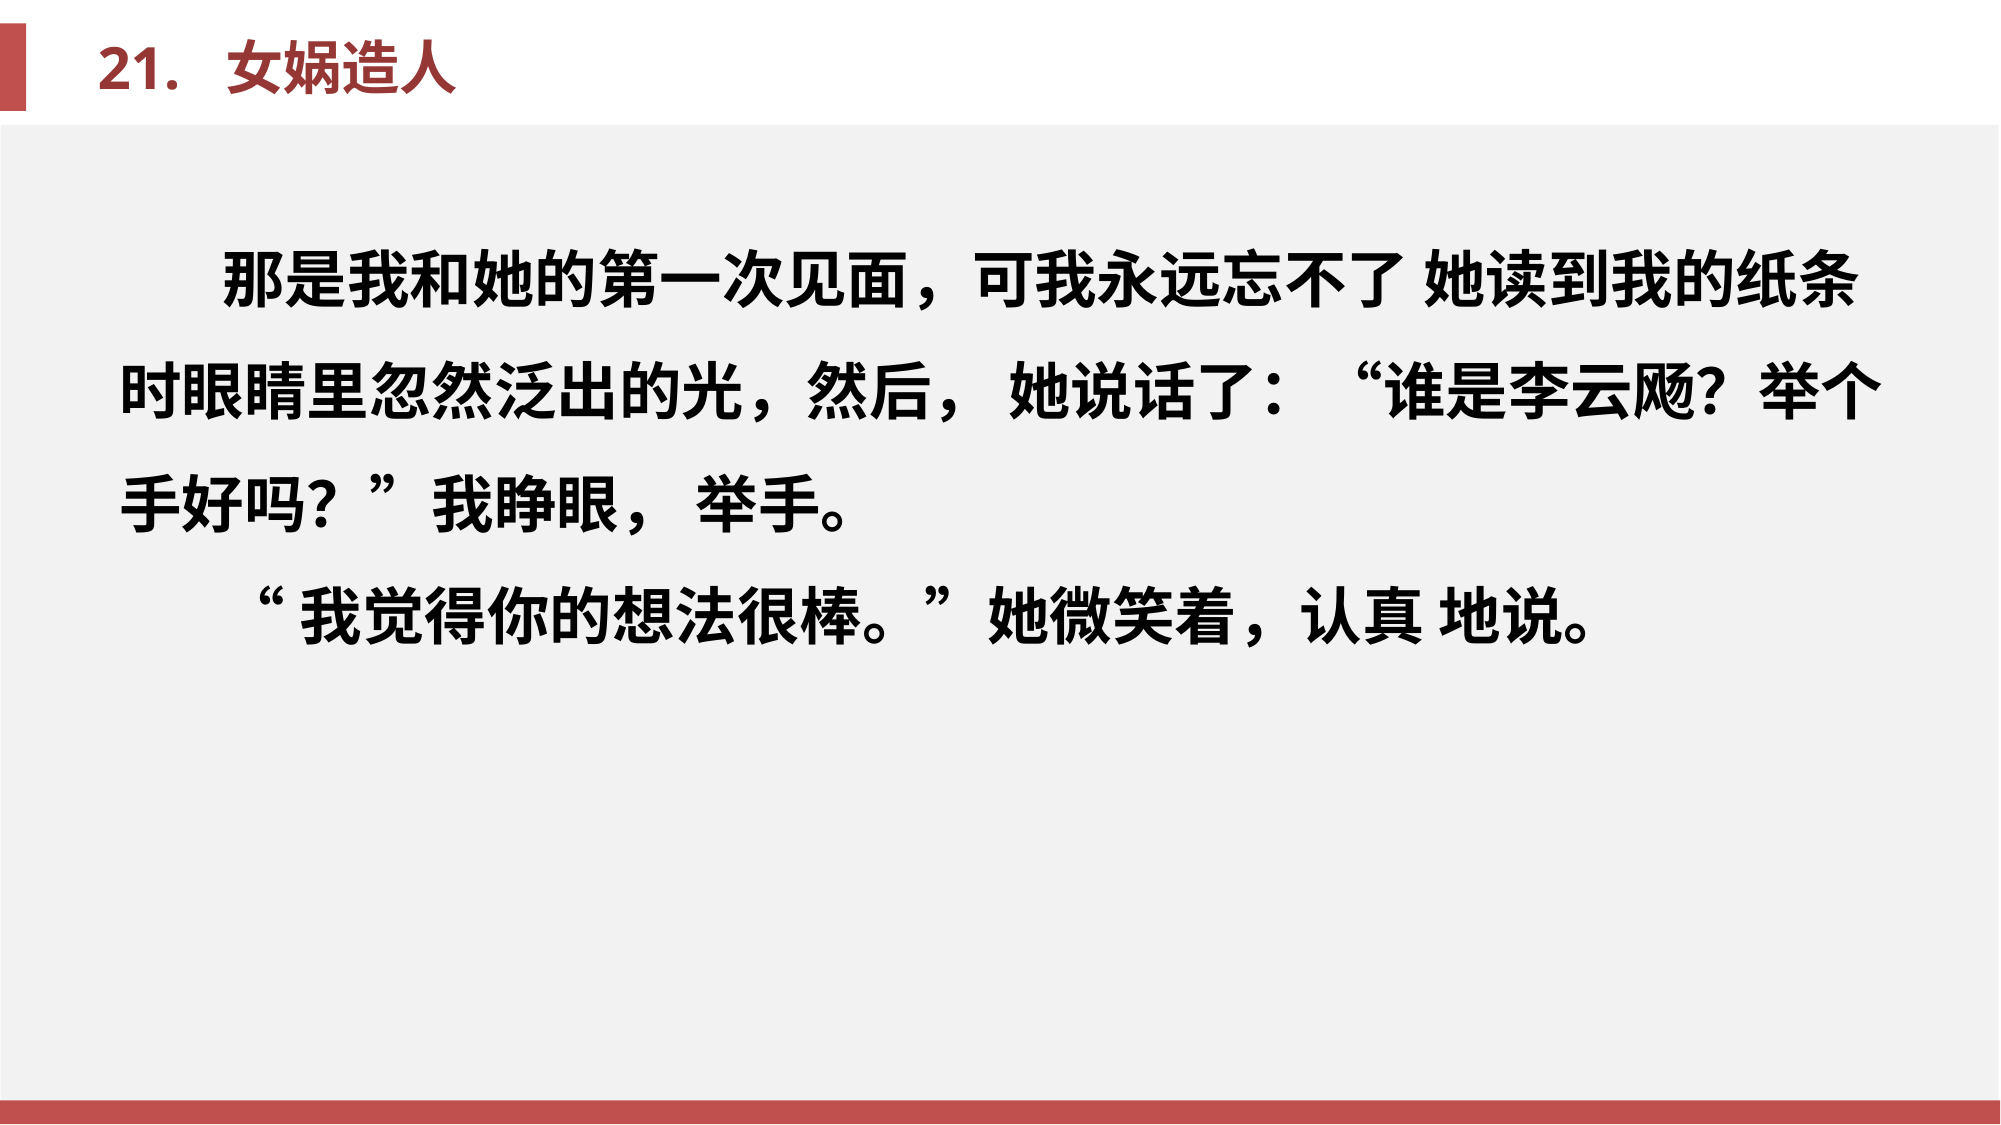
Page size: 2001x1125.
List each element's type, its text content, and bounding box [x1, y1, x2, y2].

text_box 那是我和她的第一次见面，可我永远忘不了 她读到我的纸条时眼睛里忽然泛出的光，然后， 她说话了：“谁是李云飏？举个手好吗？”我睁眼， 举手。 “我觉得你的想法很棒。”她微笑着，认真 地说。 [104, 195, 1928, 660]
